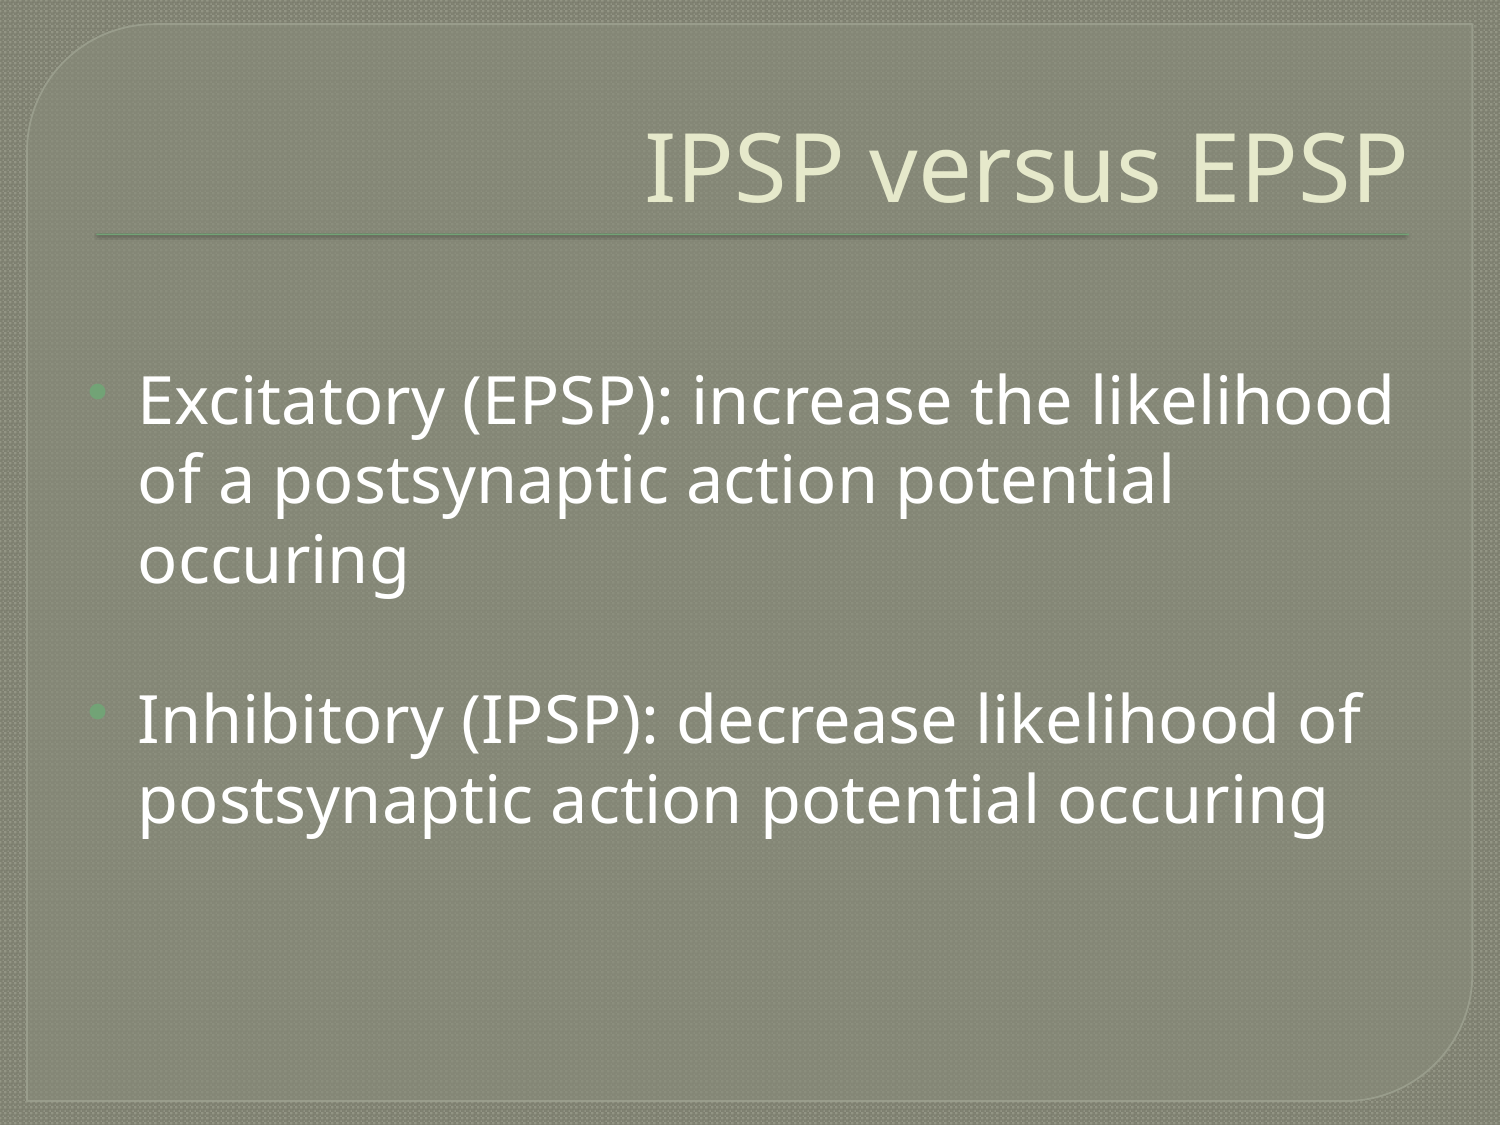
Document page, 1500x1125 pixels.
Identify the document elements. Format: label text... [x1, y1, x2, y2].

title IPSP versus EPSP [75, 41, 1425, 230]
list Excitatory (EPSP): increase the likelihood of a postsynaptic action potential occuring Inhibitory (IPSP): decrease likelihood of postsynaptic action potential occuring [75, 270, 1425, 1013]
